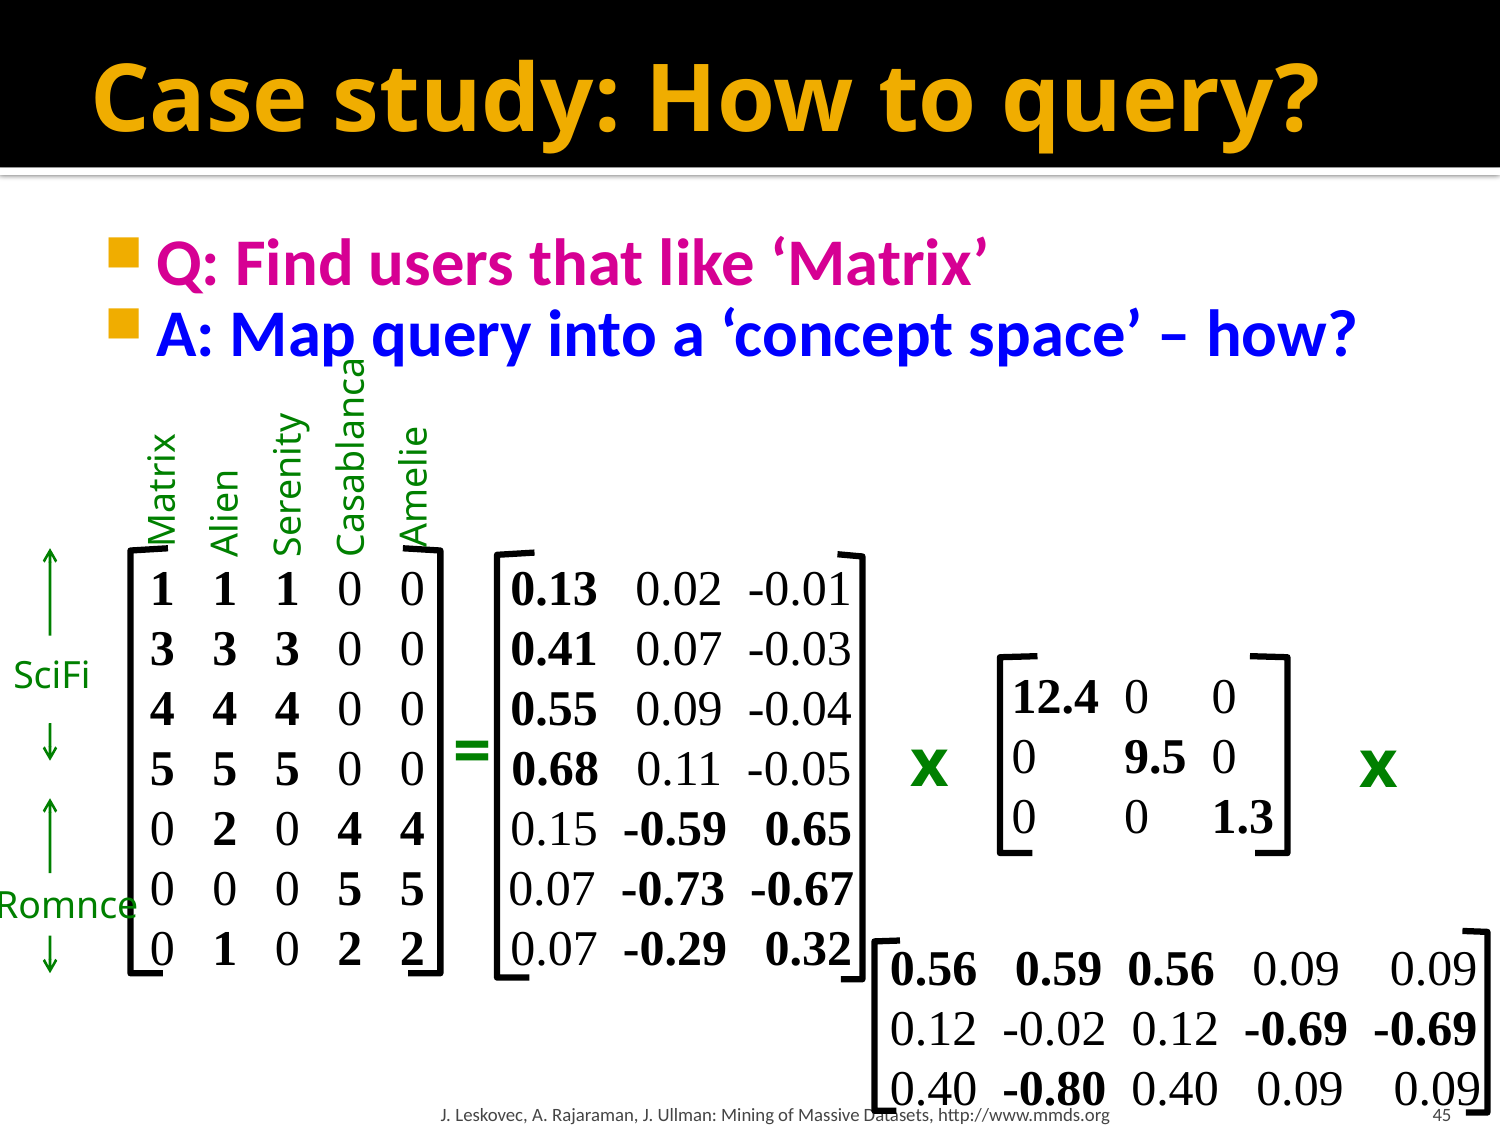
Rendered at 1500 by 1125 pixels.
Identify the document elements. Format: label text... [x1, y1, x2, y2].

list Q: Find users that like ‘Matrix’ A: Map query into a ‘concept space’ – how? [75, 212, 1425, 351]
title Case study: How to query? [75, 12, 1425, 175]
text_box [0, 353, 1500, 1125]
